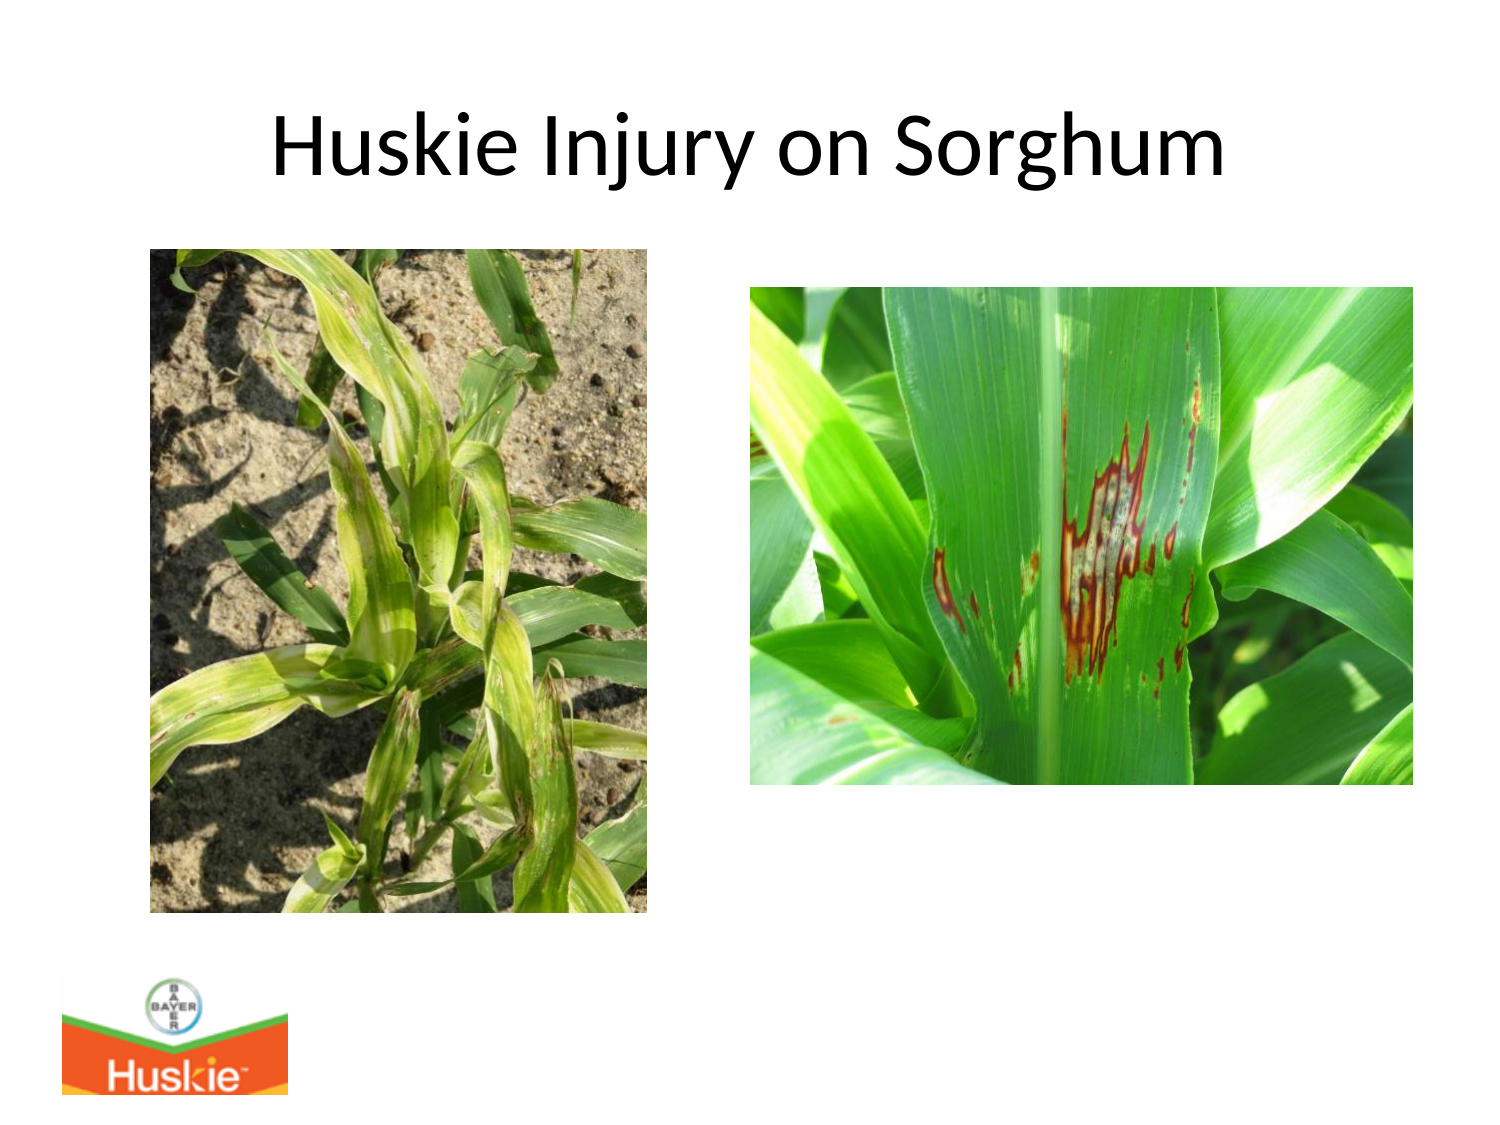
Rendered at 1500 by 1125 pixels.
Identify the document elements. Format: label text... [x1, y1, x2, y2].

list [149, 249, 648, 913]
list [749, 287, 1413, 785]
picture [62, 973, 288, 1096]
title Huskie Injury on Sorghum [75, 45, 1425, 233]
